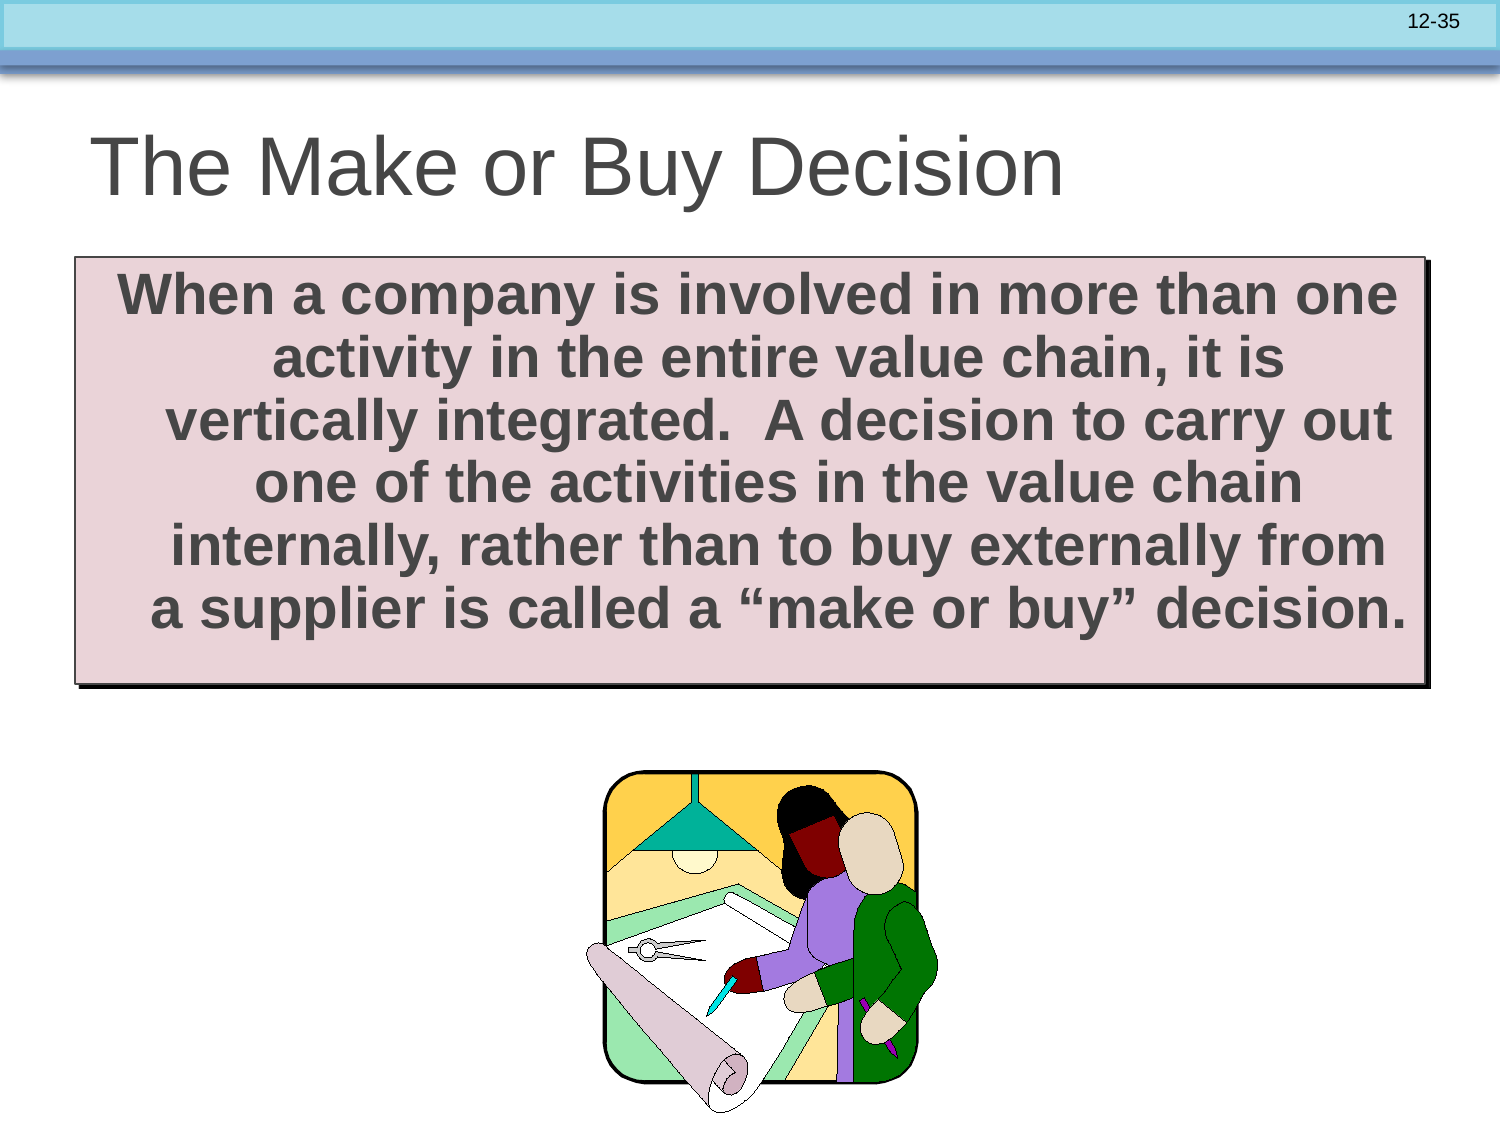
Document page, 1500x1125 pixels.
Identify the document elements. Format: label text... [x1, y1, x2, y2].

title The Make or Buy Decision [75, 75, 1425, 250]
list When a company is involved in more than one activity in the entire value chain, it is vertically integrated. A decision to carry out one of the activities in the value chain internally, rather than to buy externally from a supplier is called a “make or buy” decision. [75, 256, 1425, 684]
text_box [586, 769, 938, 1113]
